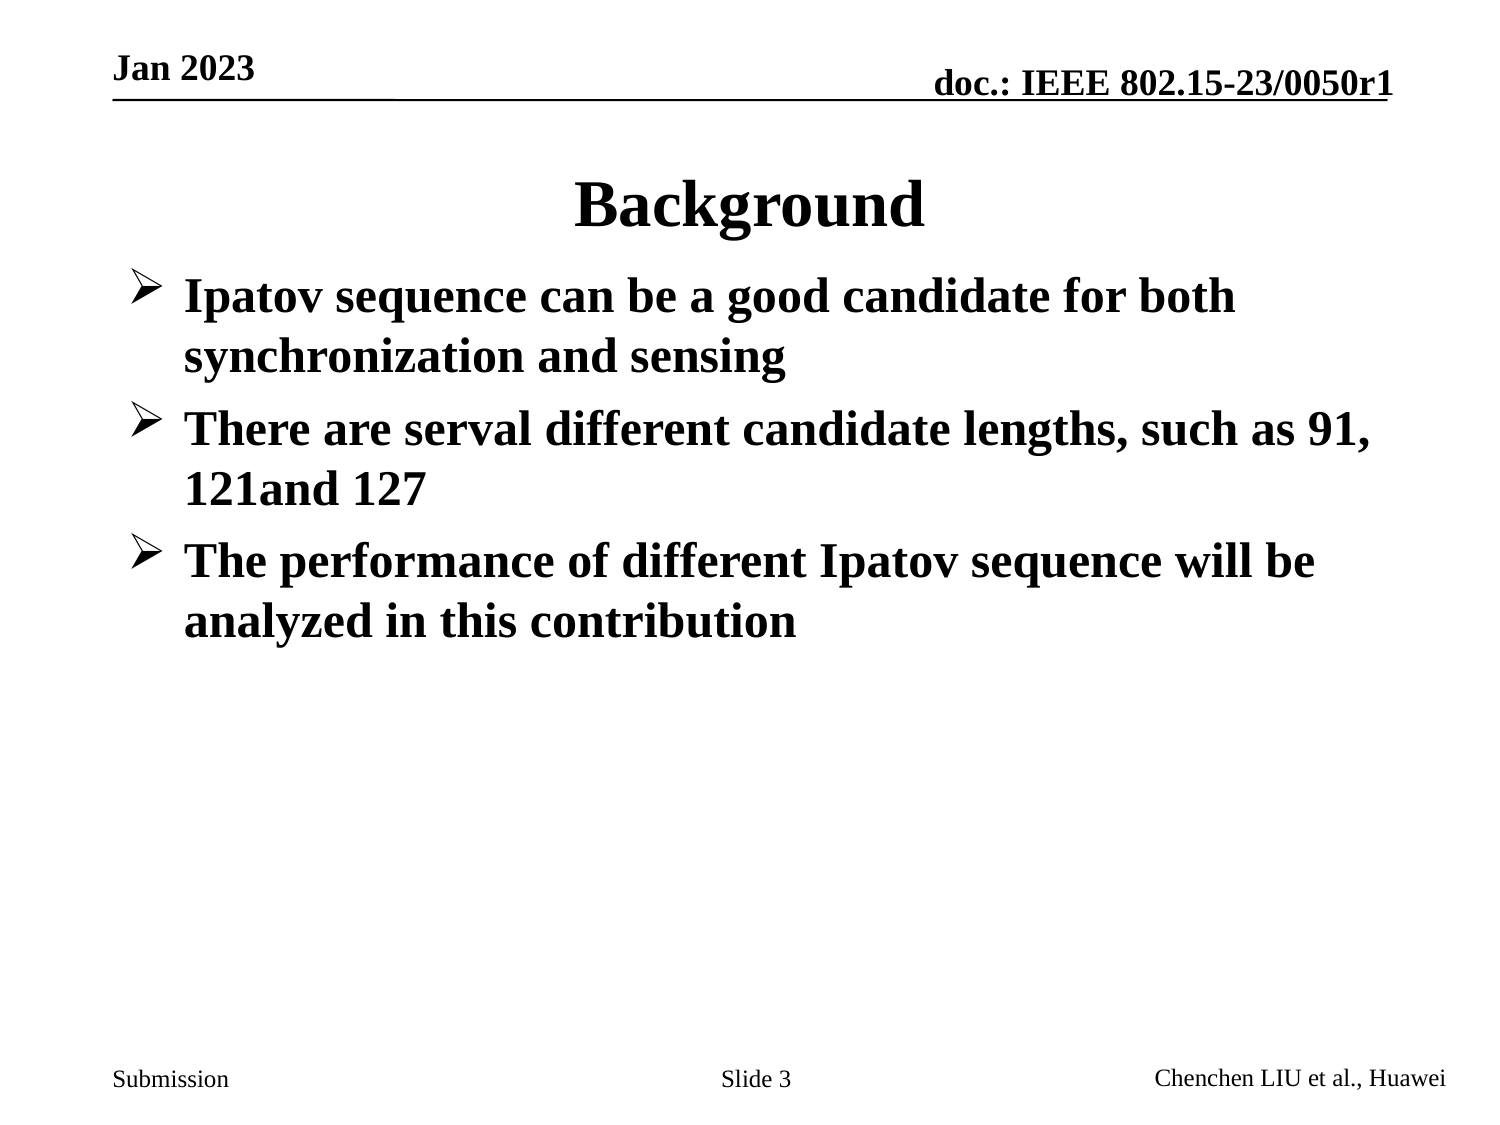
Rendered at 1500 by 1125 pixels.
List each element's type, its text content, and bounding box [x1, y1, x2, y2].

slide_number Slide 3 [712, 1061, 800, 1123]
list Ipatov sequence can be a good candidate for both synchronization and sensing There are serval different candidate lengths, such as 91, 121and 127 The performance of different Ipatov sequence will be analyzed in this contribution [112, 255, 1388, 1071]
title Background [112, 112, 1388, 255]
